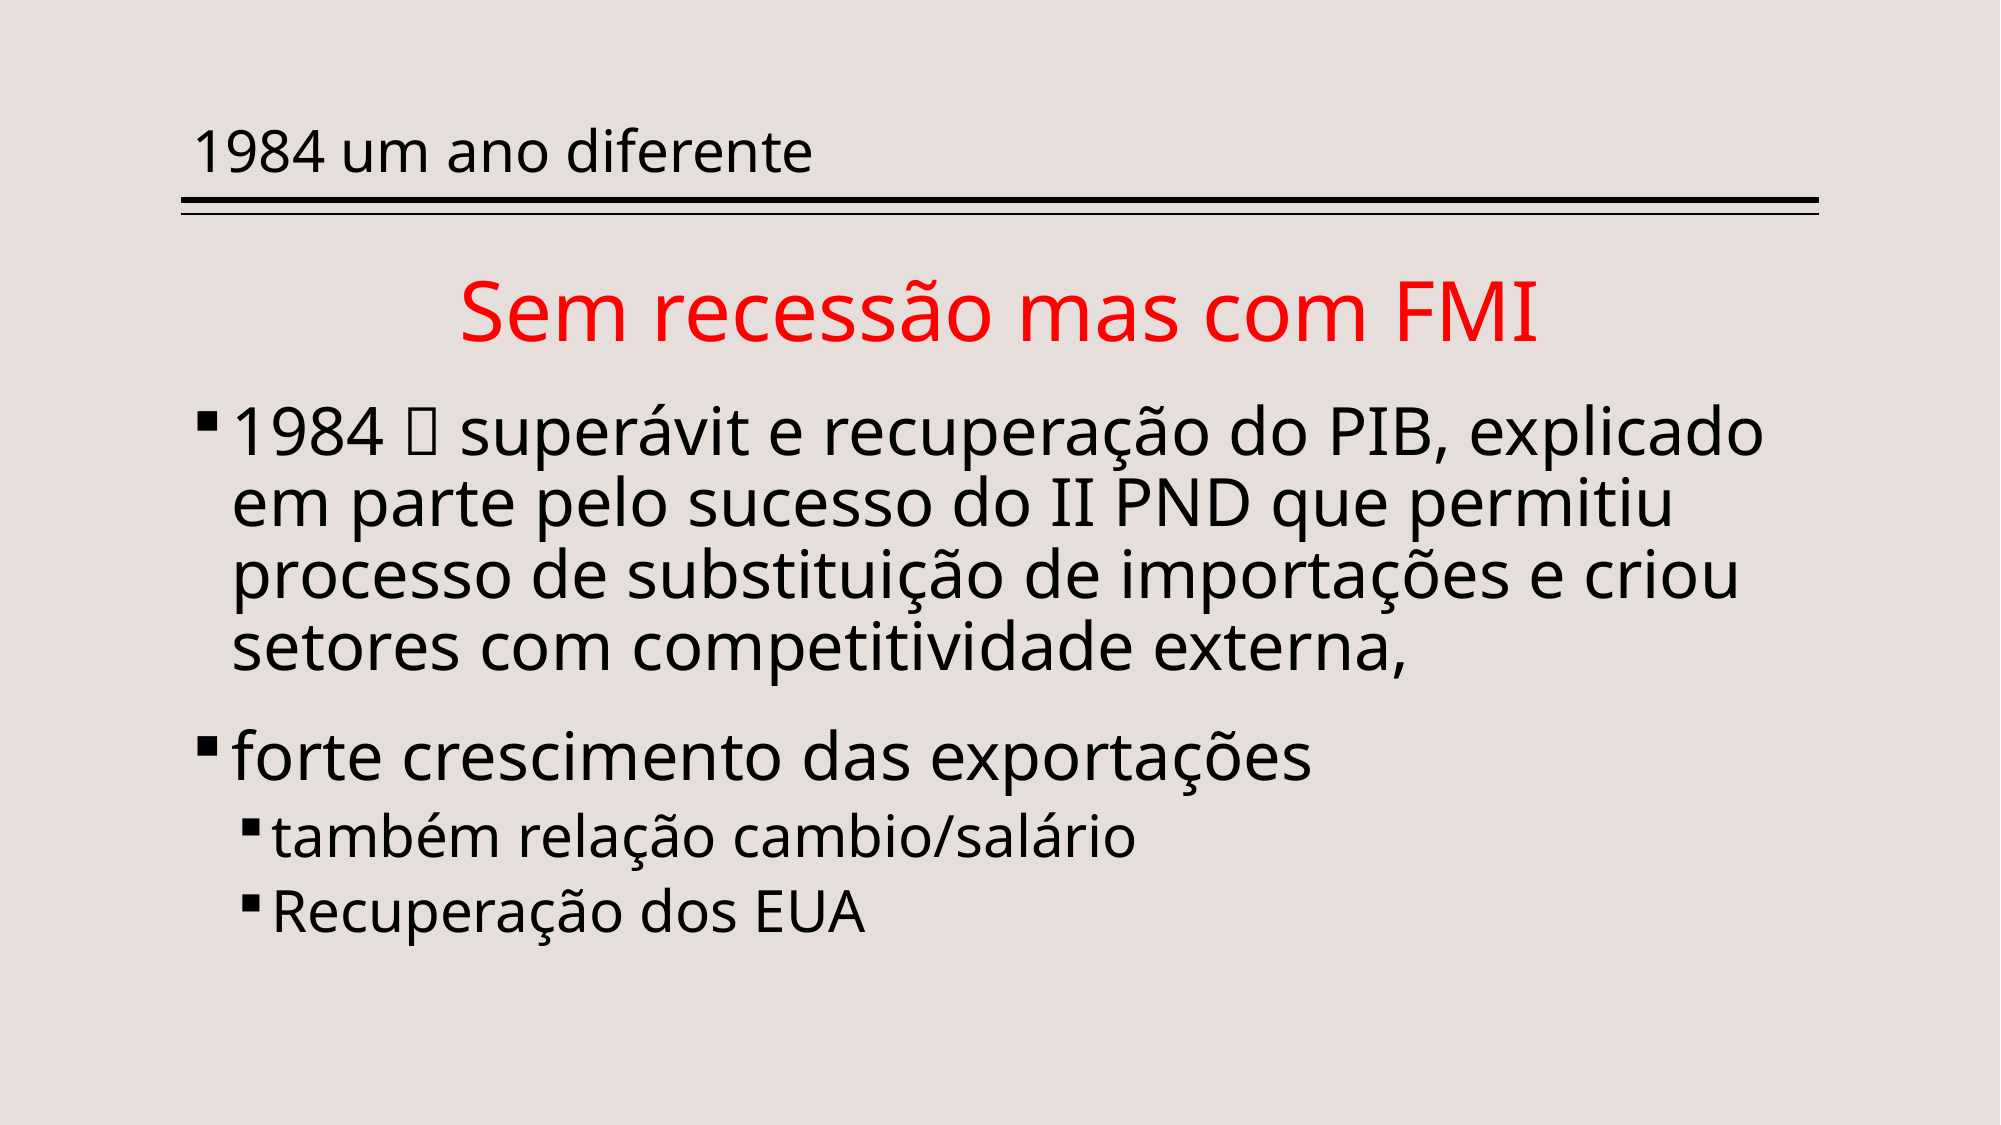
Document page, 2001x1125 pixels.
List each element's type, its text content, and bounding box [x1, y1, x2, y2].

list Sem recessão mas com FMI 1984  superávit e recuperação do PIB, explicado em parte pelo sucesso do II PND que permitiu processo de substituição de importações e criou setores com competitividade externa, forte crescimento das exportações também relação cambio/salário Recuperação dos EUA [181, 262, 1819, 1013]
title 1984 um ano diferente [181, 12, 1819, 193]
